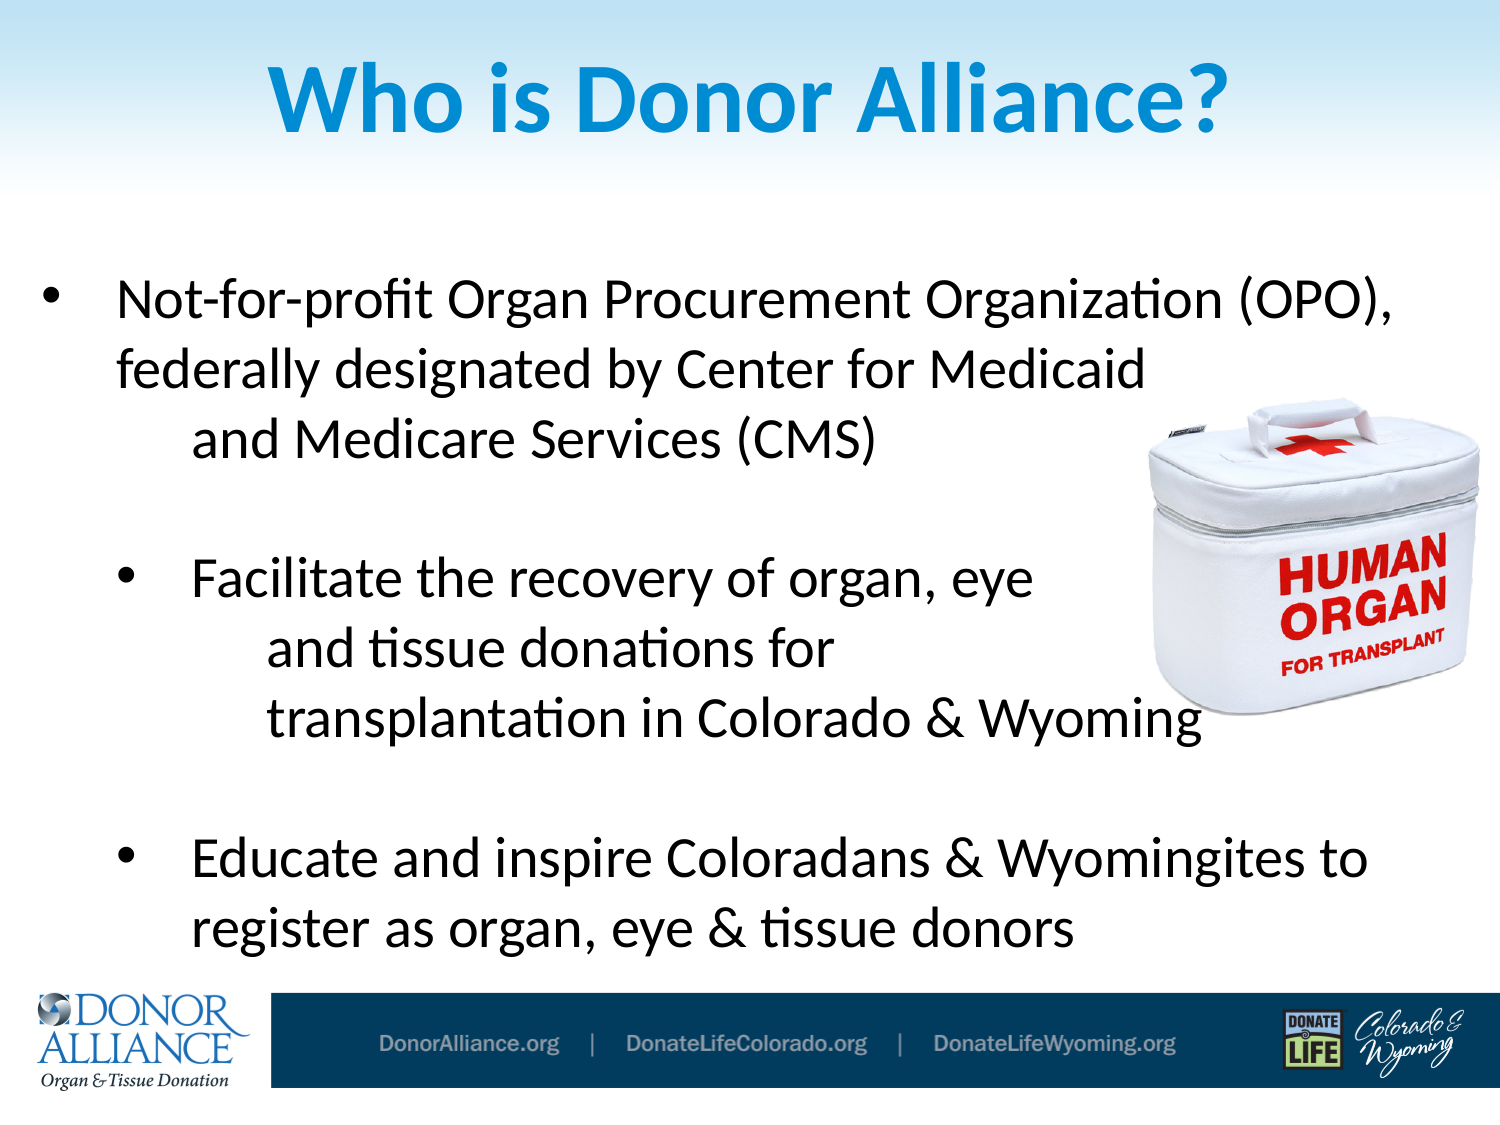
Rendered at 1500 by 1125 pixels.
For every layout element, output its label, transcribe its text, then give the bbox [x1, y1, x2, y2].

text_box Not-for-profit Organ Procurement Organization (OPO), federally designated by Center for Medicaid and Medicare Services (CMS) Facilitate the recovery of organ, eye and tissue donations for transplantation in Colorado & Wyoming Educate and inspire Coloradans & Wyomingites to register as organ, eye & tissue donors [26, 252, 1456, 967]
title Who is Donor Alliance? [75, 29, 1425, 157]
picture [0, 0, 1500, 1125]
